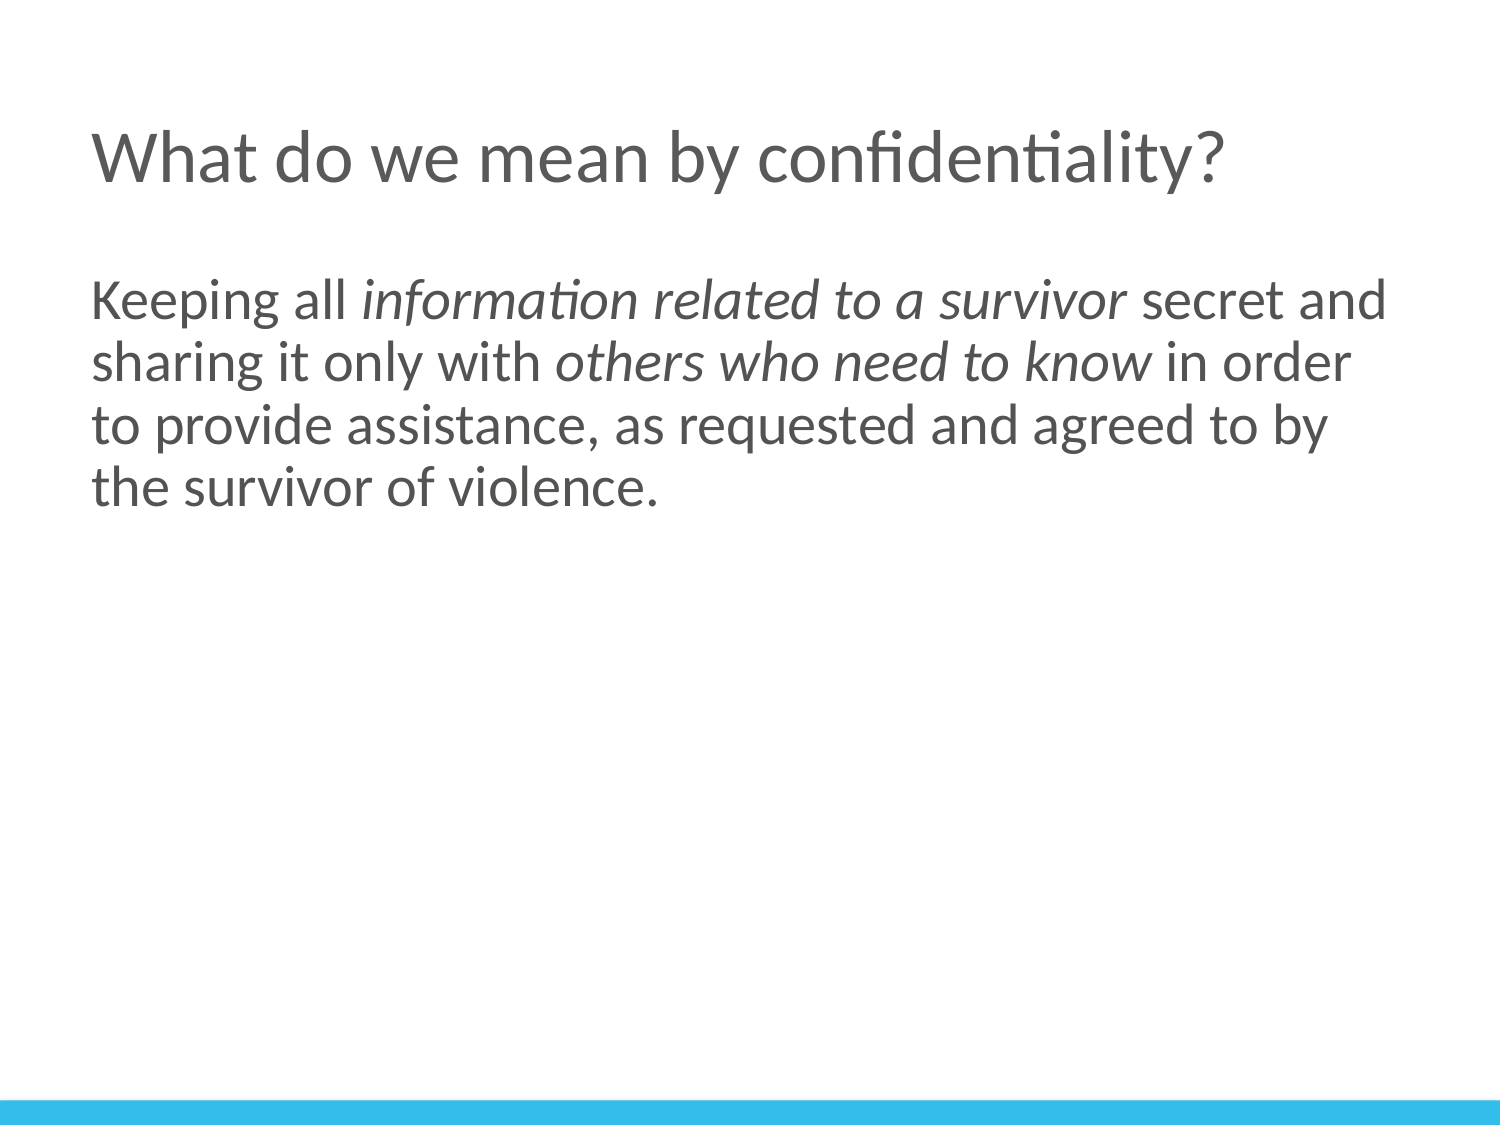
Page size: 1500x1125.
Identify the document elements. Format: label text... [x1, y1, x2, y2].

list Keeping all information related to a survivor secret and sharing it only with others who need to know in order to provide assistance, as requested and agreed to by the survivor of violence. [76, 260, 1425, 947]
title What do we mean by confidentiality? [76, 73, 1425, 233]
